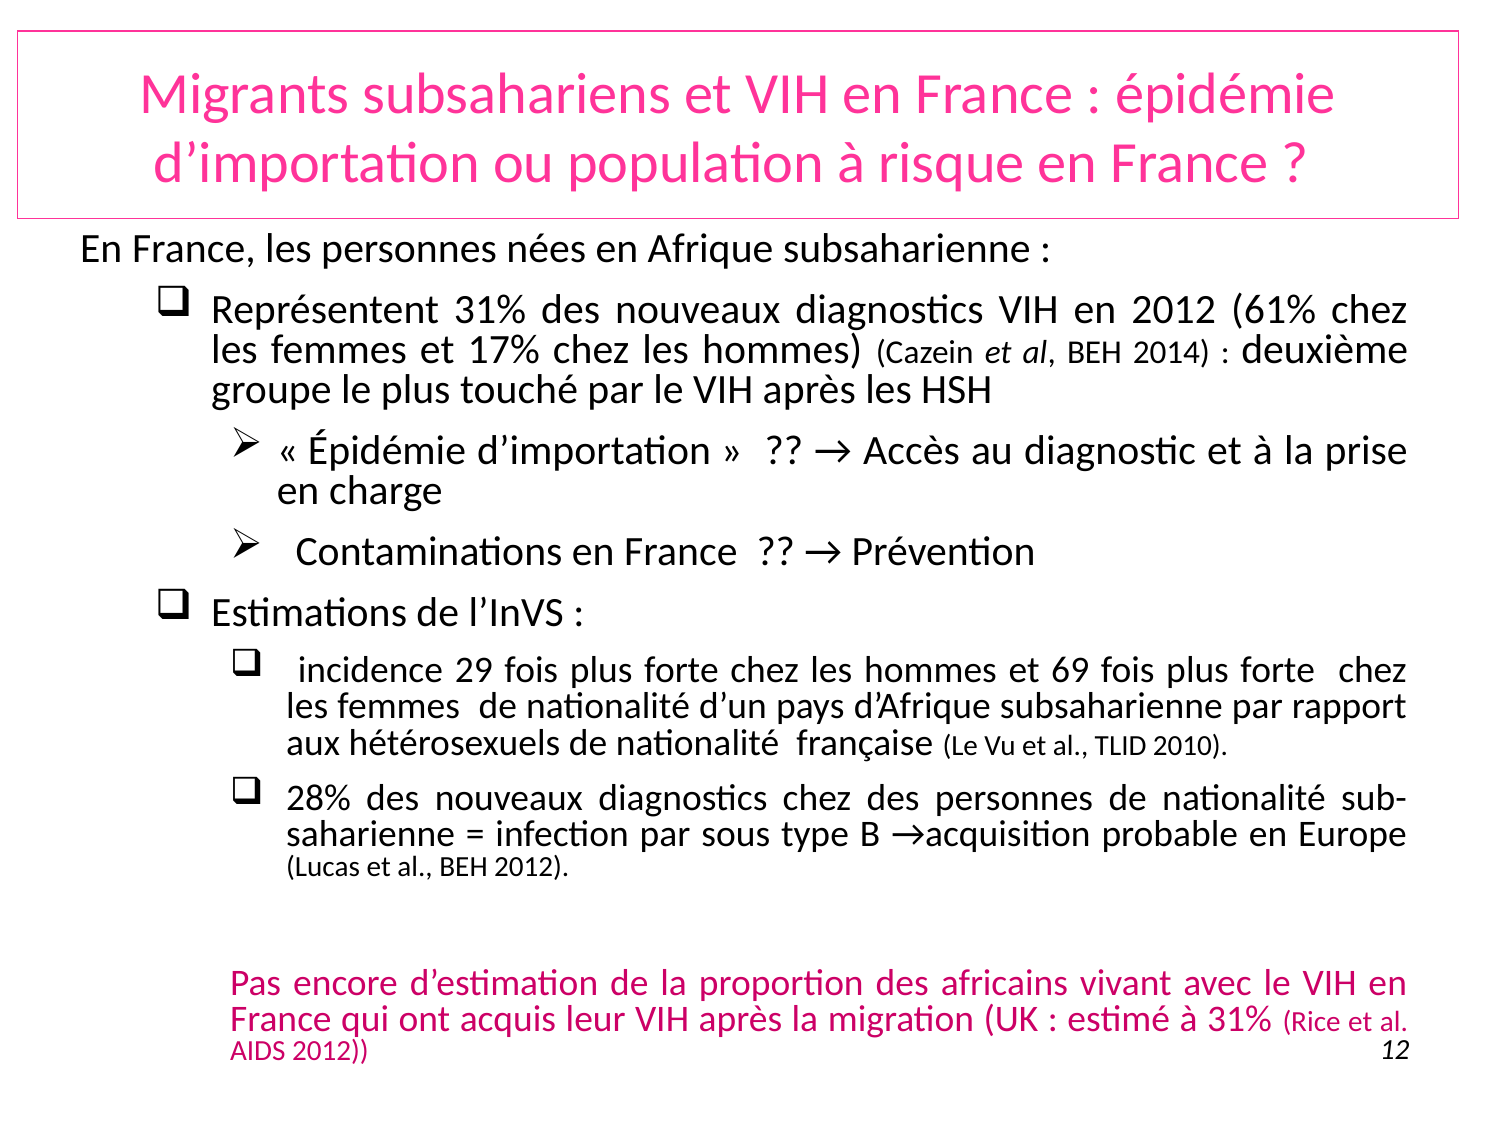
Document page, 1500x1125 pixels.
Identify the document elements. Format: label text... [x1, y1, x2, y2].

slide_number 12 [1080, 1022, 1431, 1102]
title Migrants subsahariens et VIH en France : épidémie d’importation ou population à risque en France ? [17, 30, 1459, 219]
list En France, les personnes nées en Afrique subsaharienne : Représentent 31% des nouveaux diagnostics VIH en 2012 (61% chez les femmes et 17% chez les hommes) (Cazein et al, BEH 2014) : deuxième groupe le plus touché par le VIH après les HSH « Épidémie d’importation » ?? → Accès au diagnostic et à la prise en charge Contaminations en France ?? → Prévention Estimations de l’InVS : incidence 29 fois plus forte chez les hommes et 69 fois plus forte chez les femmes de nationalité d’un pays d’Afrique subsaharienne par rapport aux hétérosexuels de nationalité française (Le Vu et al., TLID 2010). 28% des nouveaux diagnostics chez des personnes de nationalité sub-saharienne = infection par sous type B →acquisition probable en Europe (Lucas et al., BEH 2012). Pas encore d’estimation de la proportion des africains vivant avec le VIH en France qui ont acquis leur VIH après la migration (UK : estimé à 31% (Rice et al. AIDS 2012)) [64, 243, 1424, 1125]
